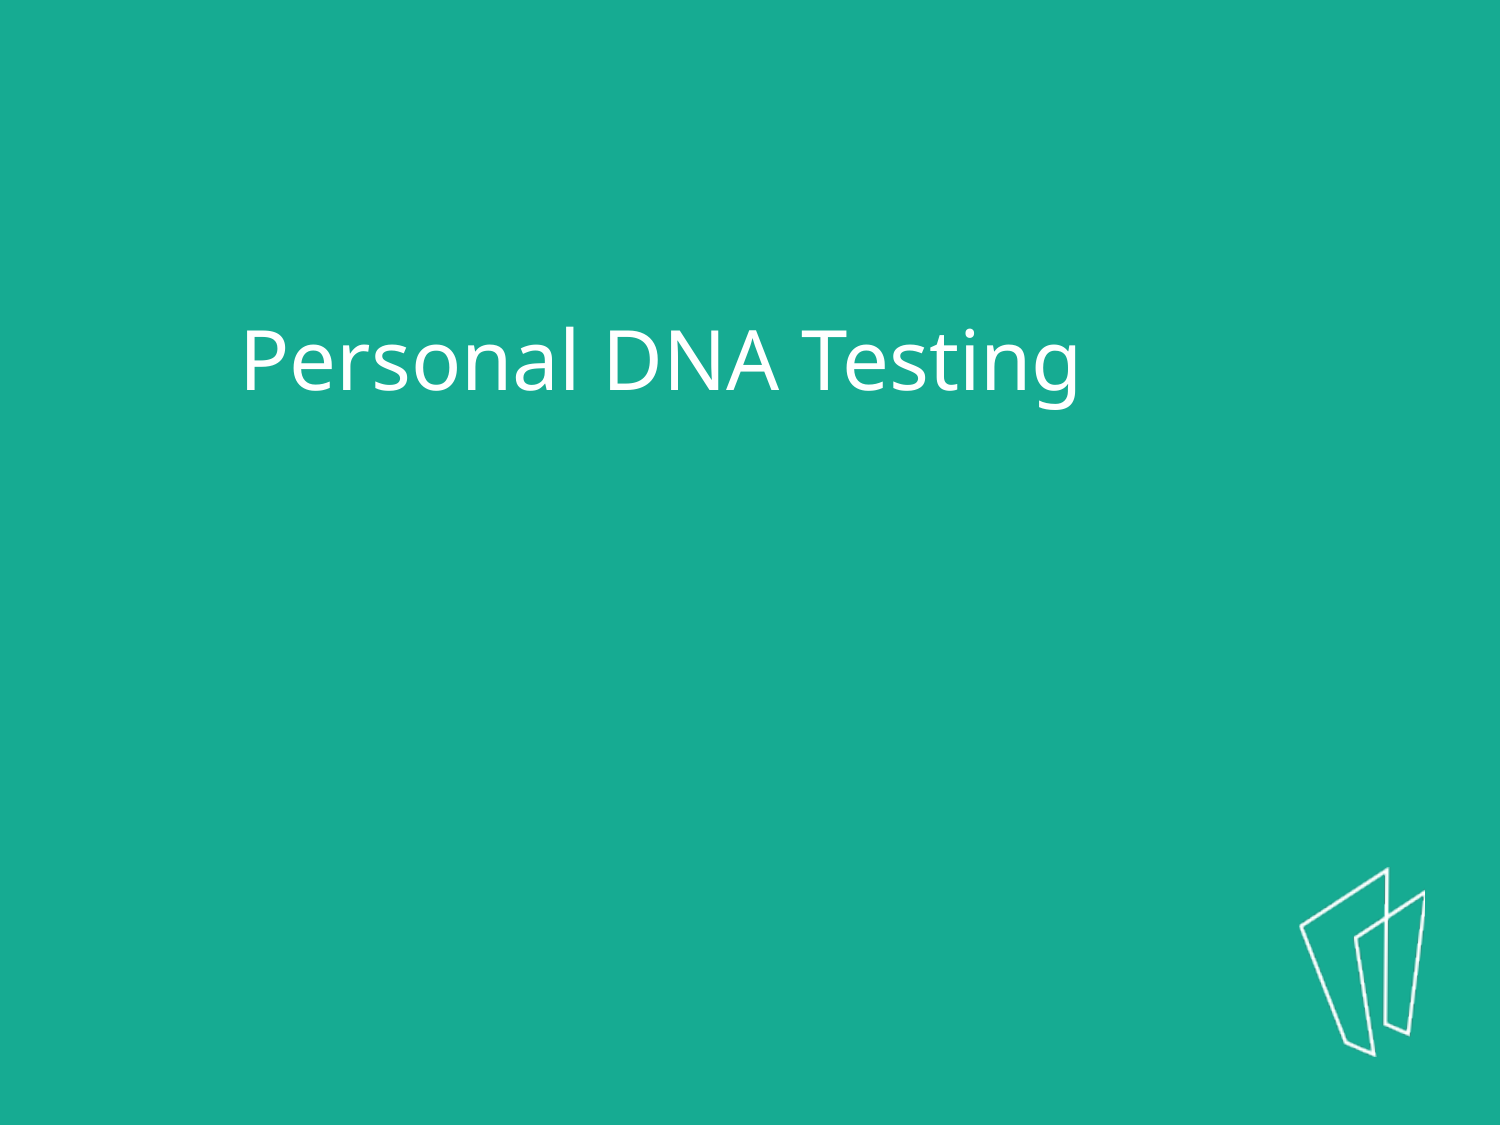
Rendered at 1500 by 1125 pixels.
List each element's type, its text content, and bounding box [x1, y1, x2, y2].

list Personal DNA Testing [225, 299, 1337, 800]
